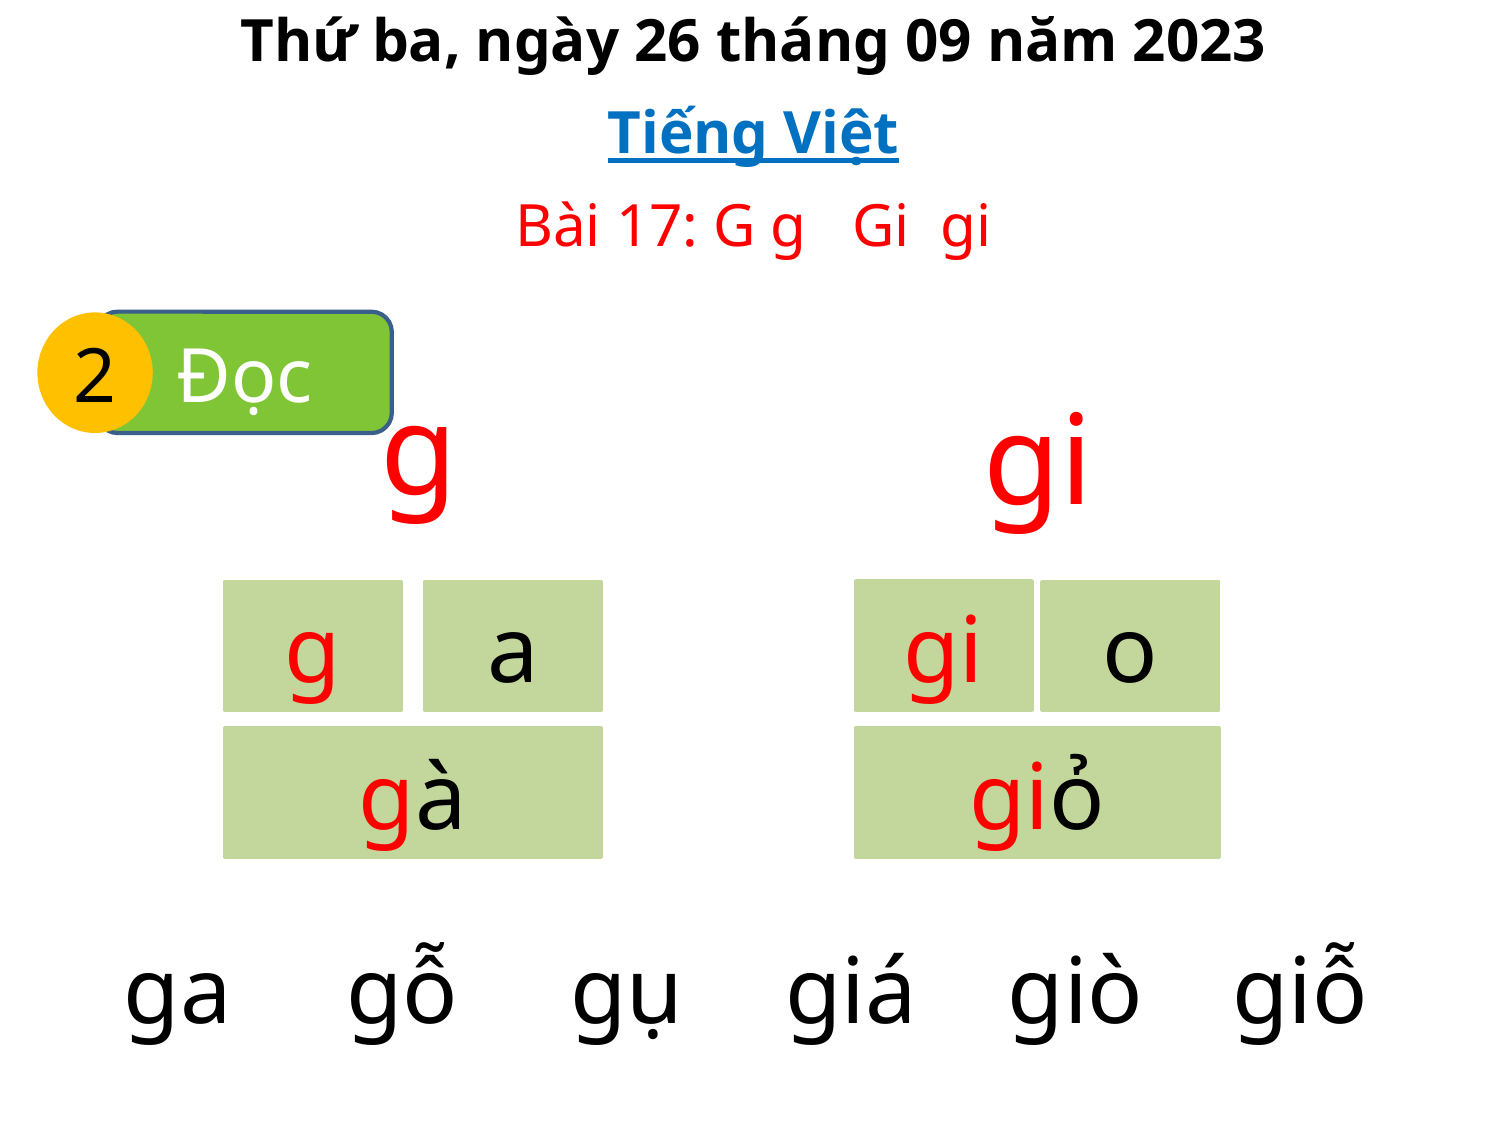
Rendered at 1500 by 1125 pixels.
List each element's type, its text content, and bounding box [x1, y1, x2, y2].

text_box gà [223, 726, 603, 859]
text_box gụ [539, 924, 715, 1050]
text_box g [279, 362, 558, 528]
text_box a [423, 580, 603, 712]
text_box g [223, 580, 403, 712]
text_box giỗ [1212, 924, 1388, 1050]
text_box o [1040, 580, 1220, 712]
text_box gỗ [314, 924, 490, 1050]
text_box giỏ [854, 726, 1221, 859]
text_box gi [899, 372, 1178, 538]
text_box giò [988, 924, 1163, 1050]
text_box giá [763, 924, 939, 1050]
text_box Thứ ba, ngày 26 tháng 09 năm 2023 Tiếng Việt Bài 17: G g Gi gi [28, 4, 1479, 267]
text_box ga [90, 924, 266, 1050]
text_box gi [854, 579, 1034, 712]
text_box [37, 311, 393, 434]
